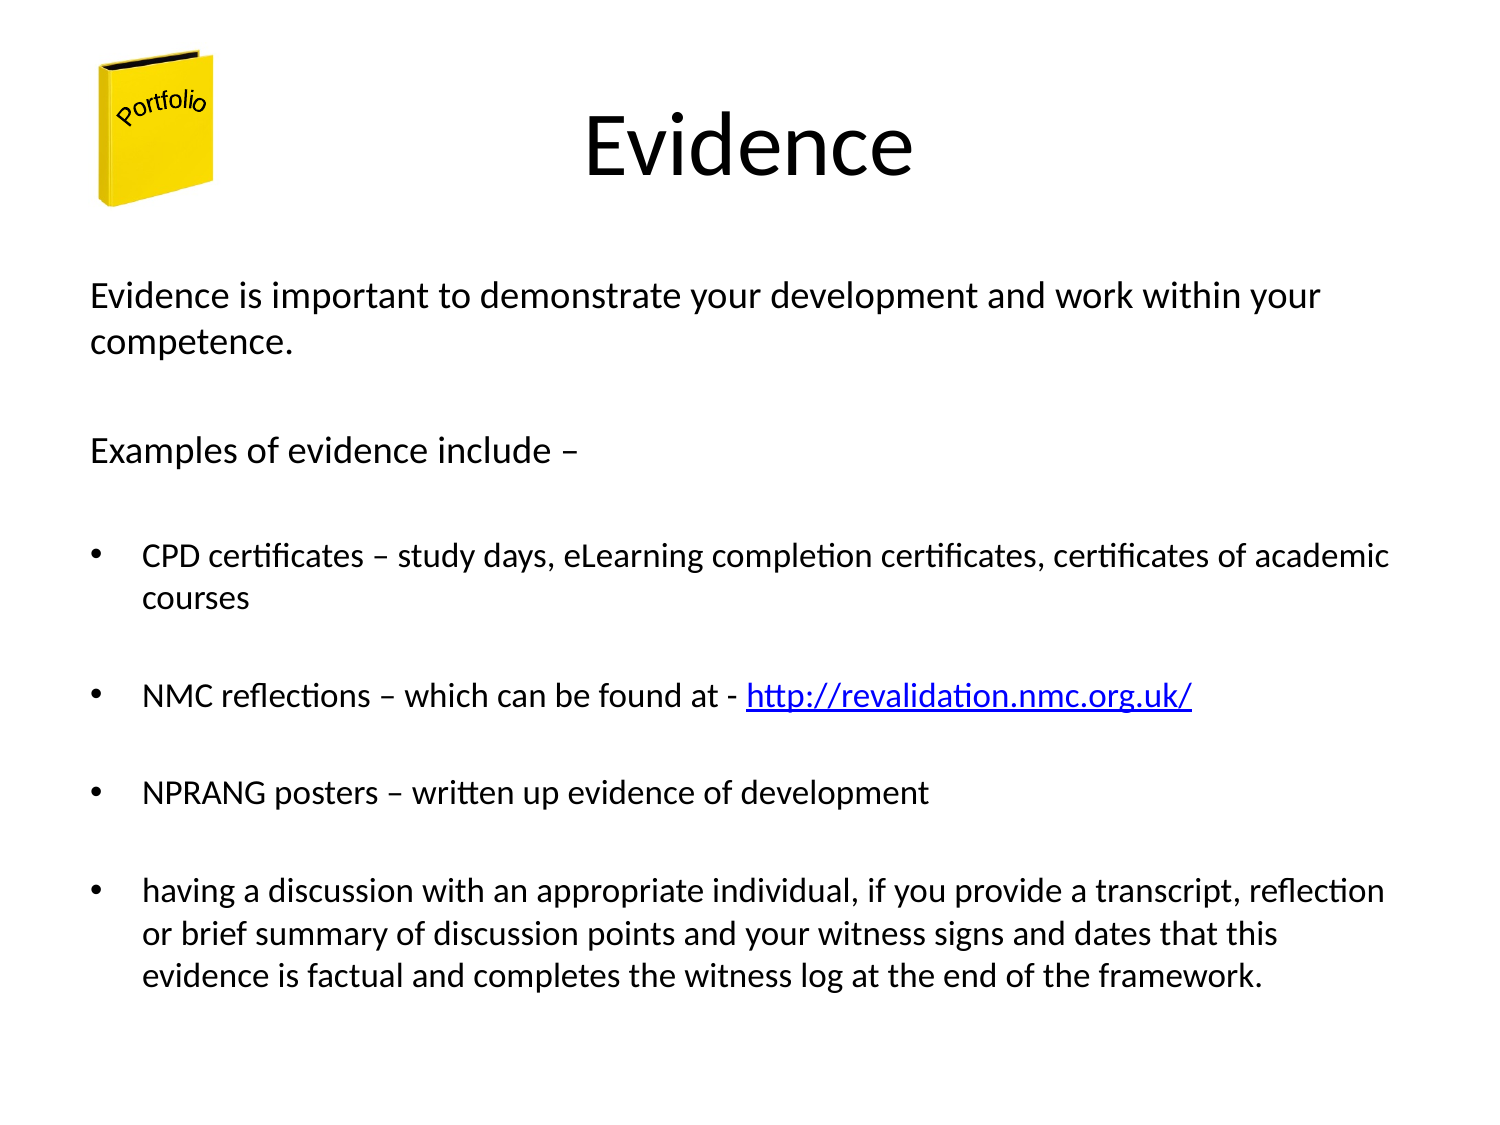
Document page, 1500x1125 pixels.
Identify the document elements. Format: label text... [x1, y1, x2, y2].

list Evidence is important to demonstrate your development and work within your competence. Examples of evidence include – CPD certificates – study days, eLearning completion certificates, certificates of academic courses NMC reflections – which can be found at - http://revalidation.nmc.org.uk/ NPRANG posters – written up evidence of development having a discussion with an appropriate individual, if you provide a transcript, reflection or brief summary of discussion points and your witness signs and dates that this evidence is factual and completes the witness log at the end of the framework. [75, 262, 1425, 1005]
title Evidence [75, 45, 1425, 233]
picture [88, 42, 222, 213]
